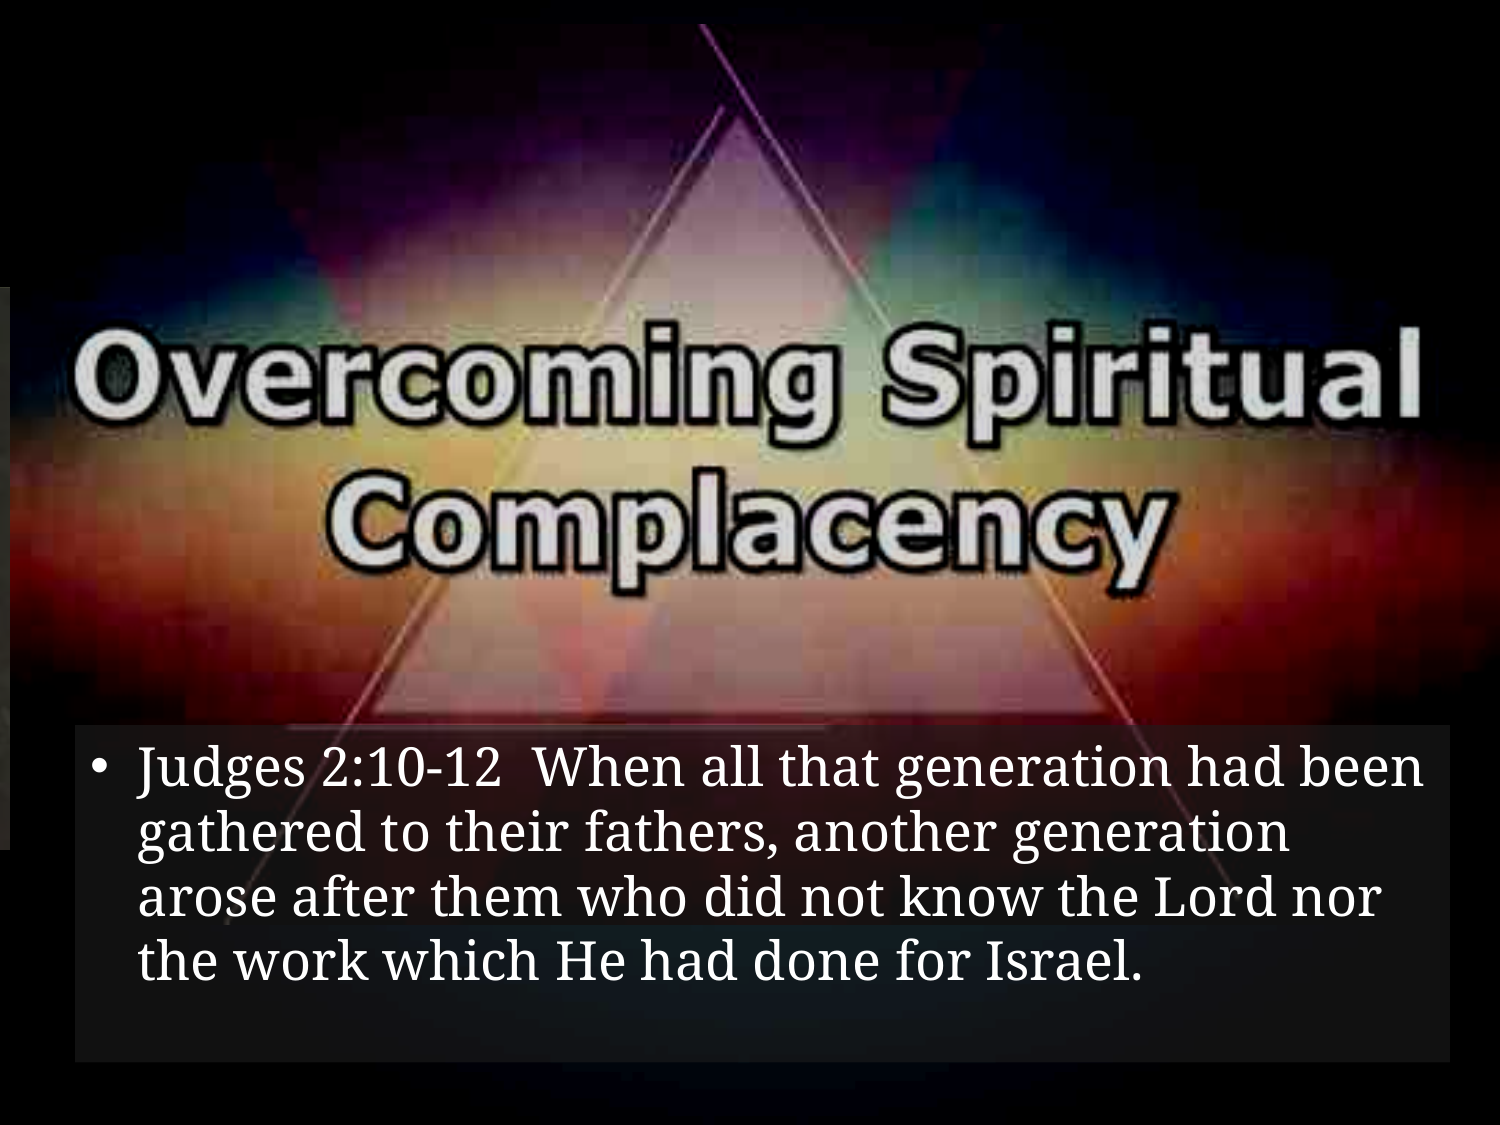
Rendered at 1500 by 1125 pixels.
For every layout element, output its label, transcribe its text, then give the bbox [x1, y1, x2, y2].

picture [0, 0, 1500, 1125]
list Judges 2:10-12 When all that generation had been gathered to their fathers, another generation arose after them who did not know the Lord nor the work which He had done for Israel. [75, 933, 1450, 1063]
